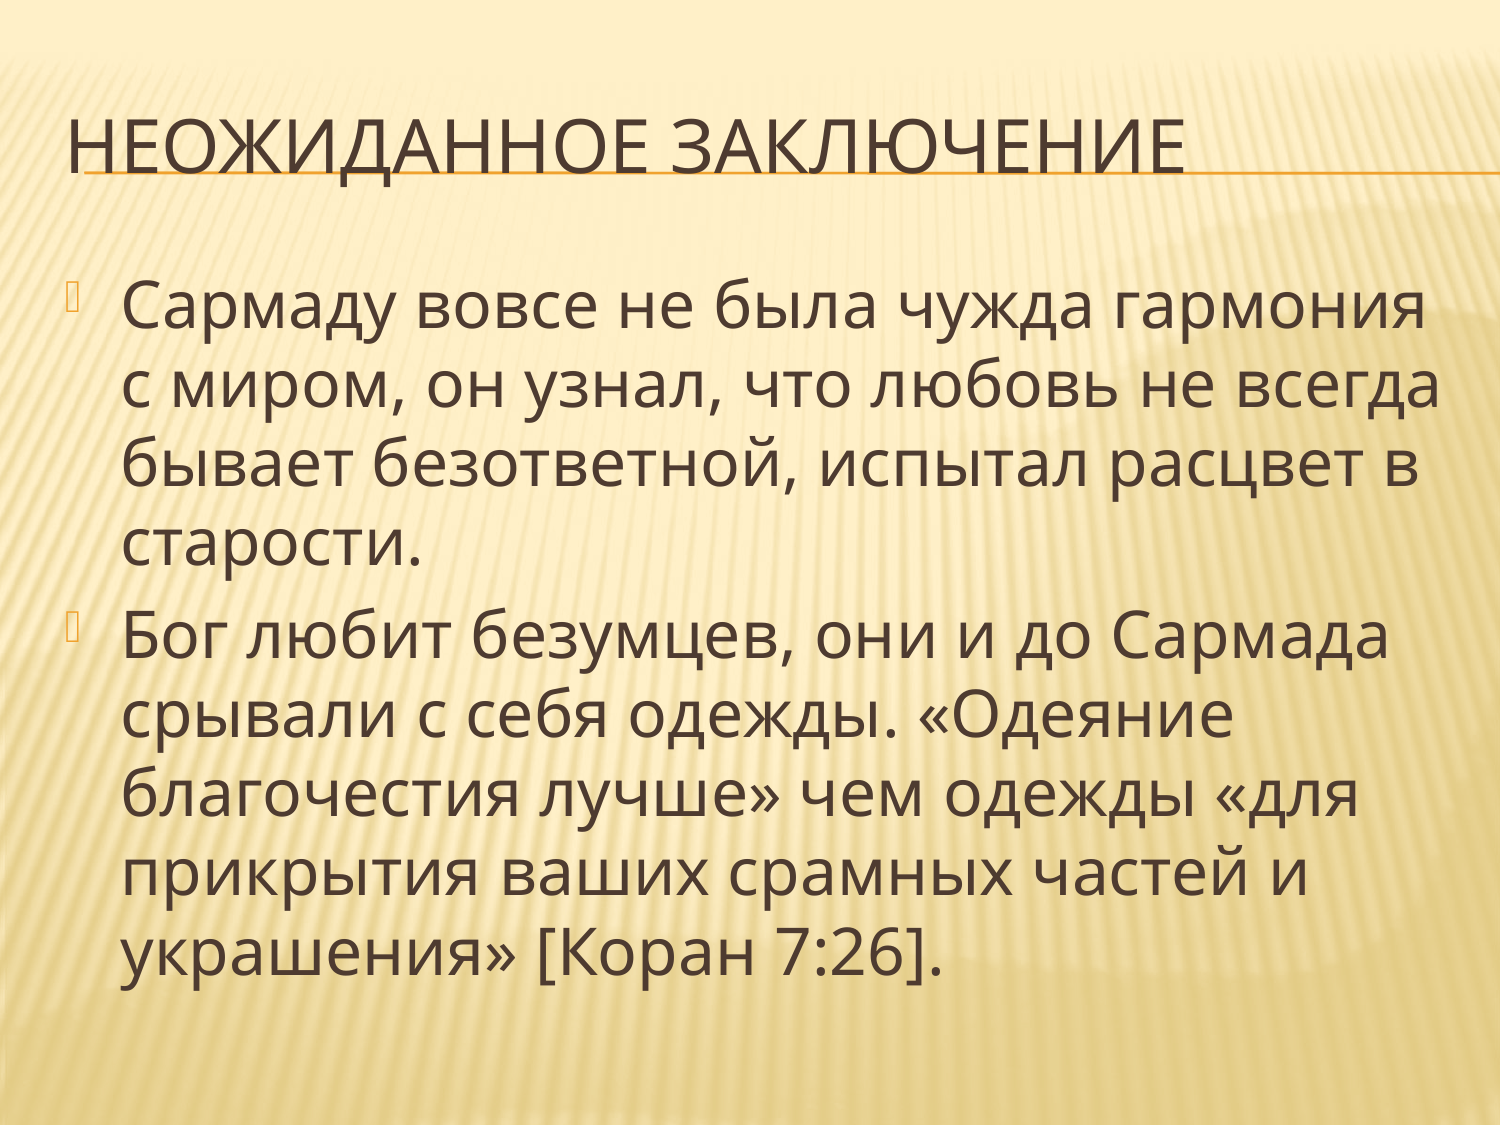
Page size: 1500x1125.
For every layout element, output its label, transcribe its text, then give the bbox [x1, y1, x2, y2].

list Сармаду вовсе не была чужда гармония с миром, он узнал, что любовь не всегда бывает безответной, испытал расцвет в старости. Бог любит безумцев, они и до Сармада срывали с себя одежды. «Одеяние благочестия лучше» чем одежды «для прикрытия ваших срамных частей и украшения» [Коран 7:26]. [50, 254, 1475, 998]
title Неожиданное заключение [50, 75, 1475, 213]
